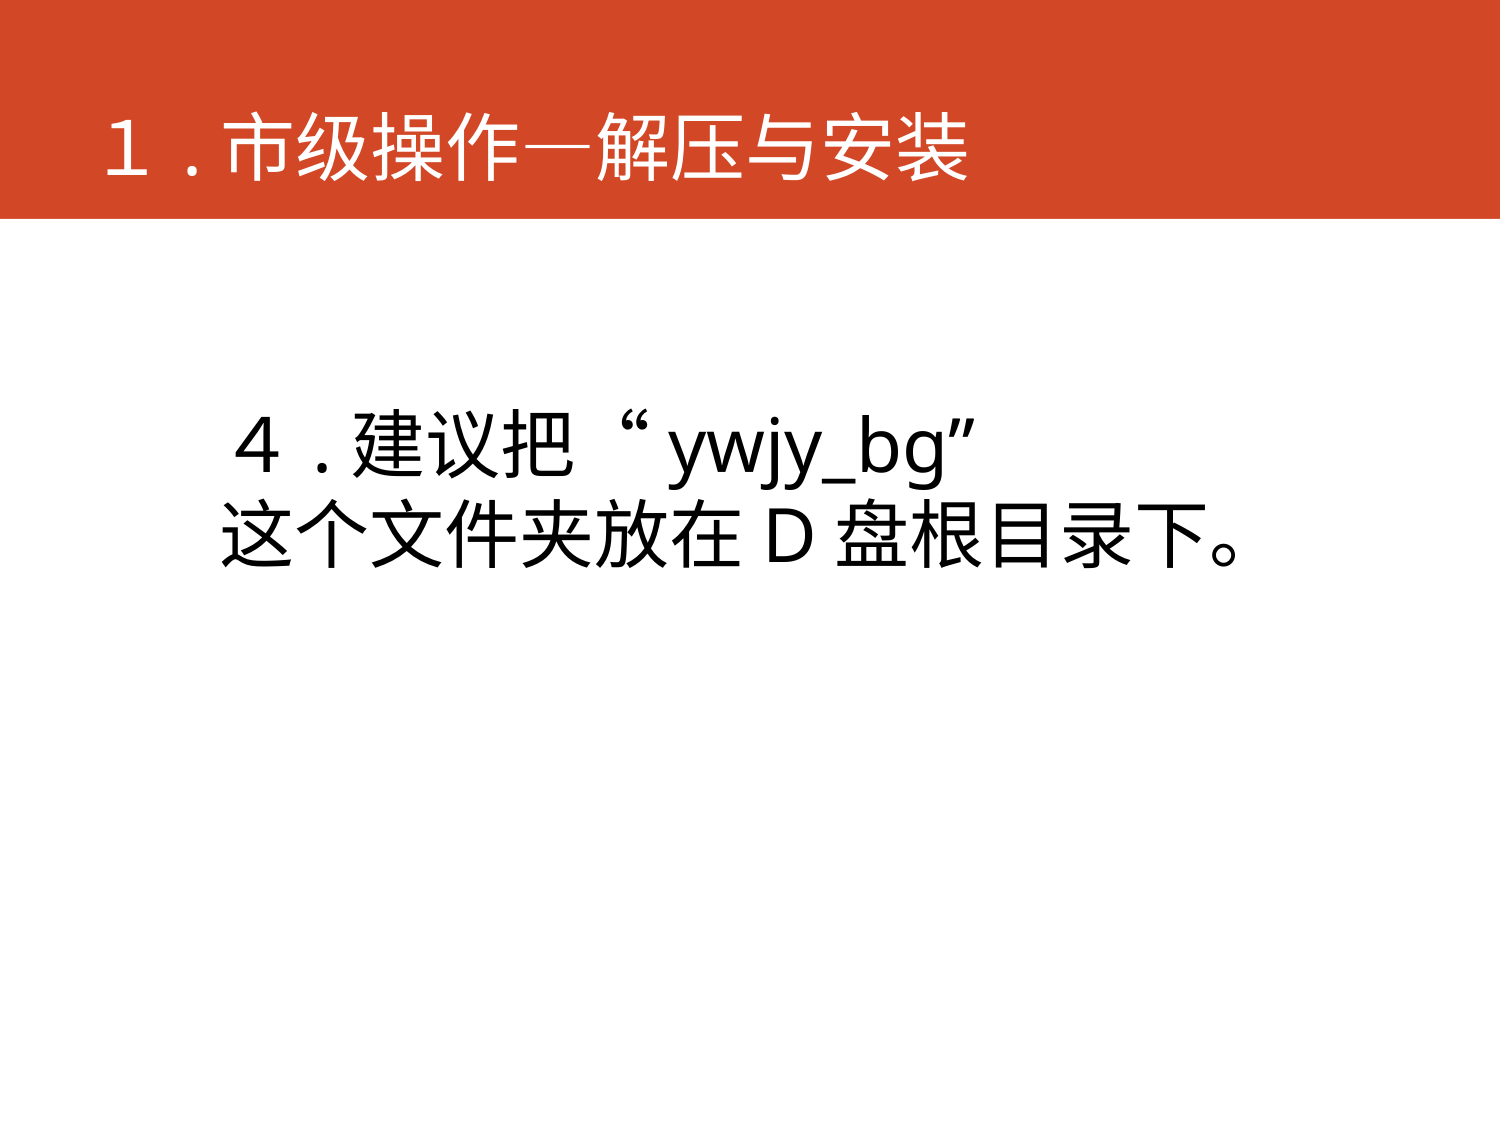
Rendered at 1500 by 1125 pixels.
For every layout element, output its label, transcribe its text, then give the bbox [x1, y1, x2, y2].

text_box ４.建议把“ywjy_bg” 这个文件夹放在D盘根目录下。 [204, 389, 1257, 585]
title １.市级操作—解压与安装 [74, 0, 1397, 199]
